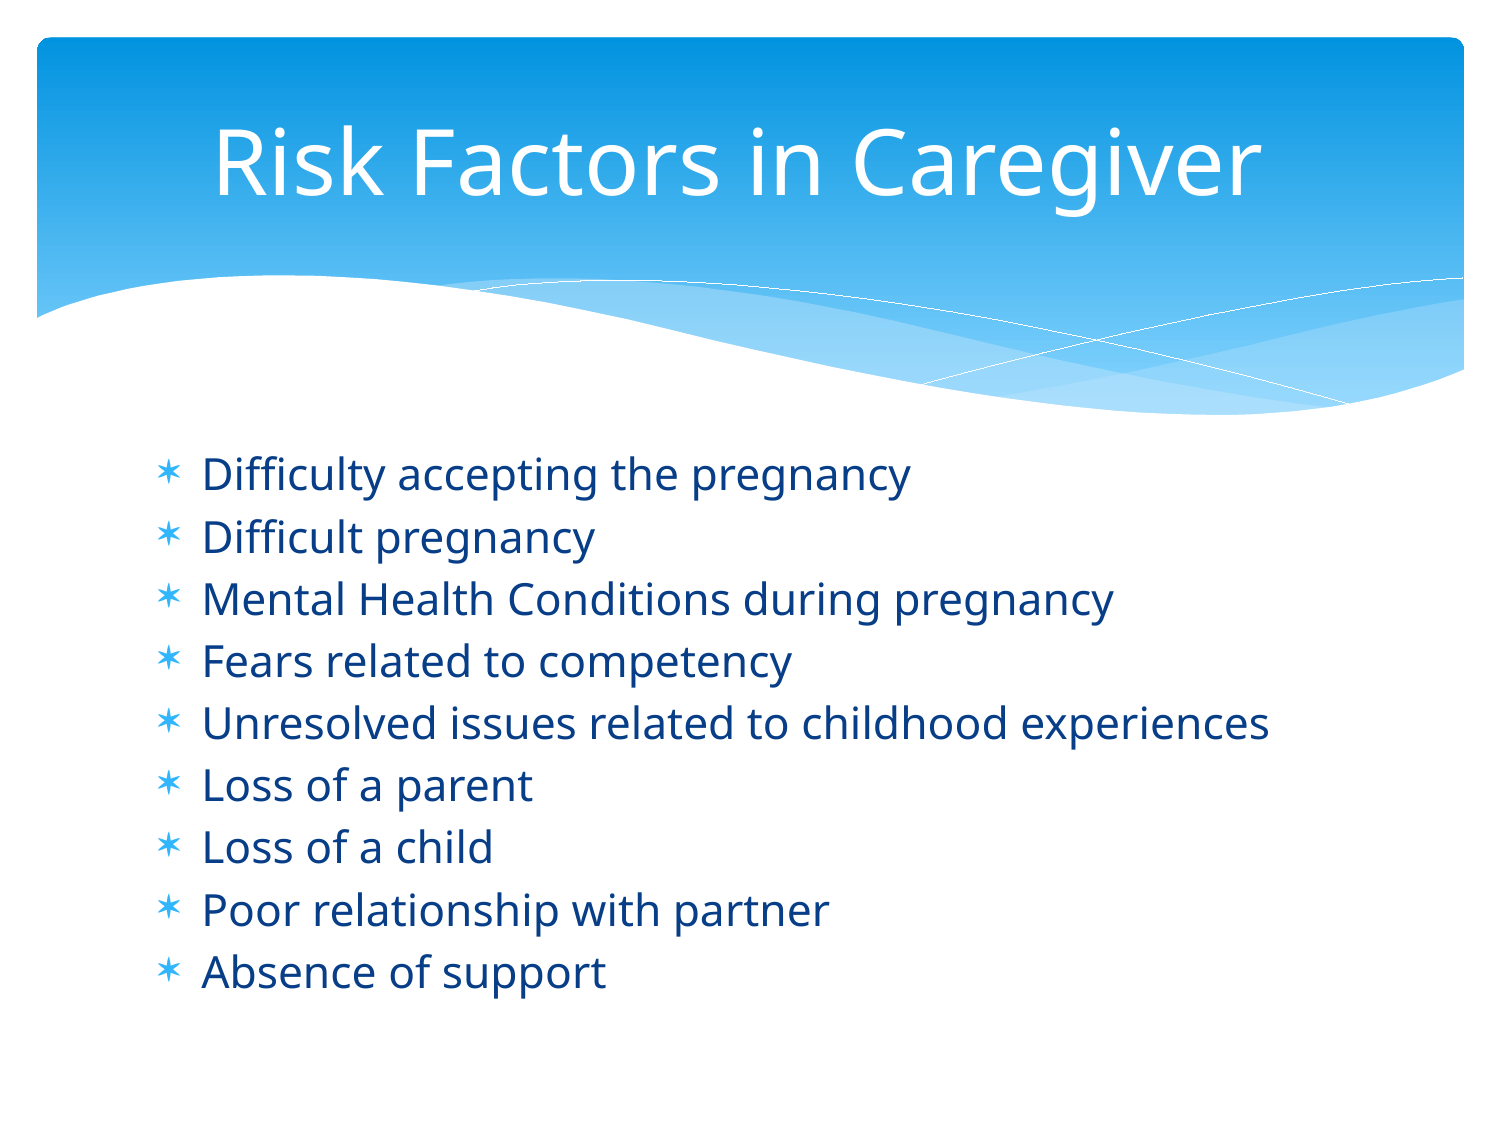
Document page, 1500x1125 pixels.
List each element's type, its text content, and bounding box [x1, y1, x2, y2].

list Difficulty accepting the pregnancy Difficult pregnancy Mental Health Conditions during pregnancy Fears related to competency Unresolved issues related to childhood experiences Loss of a parent Loss of a child Poor relationship with partner Absence of support [143, 438, 1359, 1005]
title Risk Factors in Caregiver [75, 55, 1425, 261]
